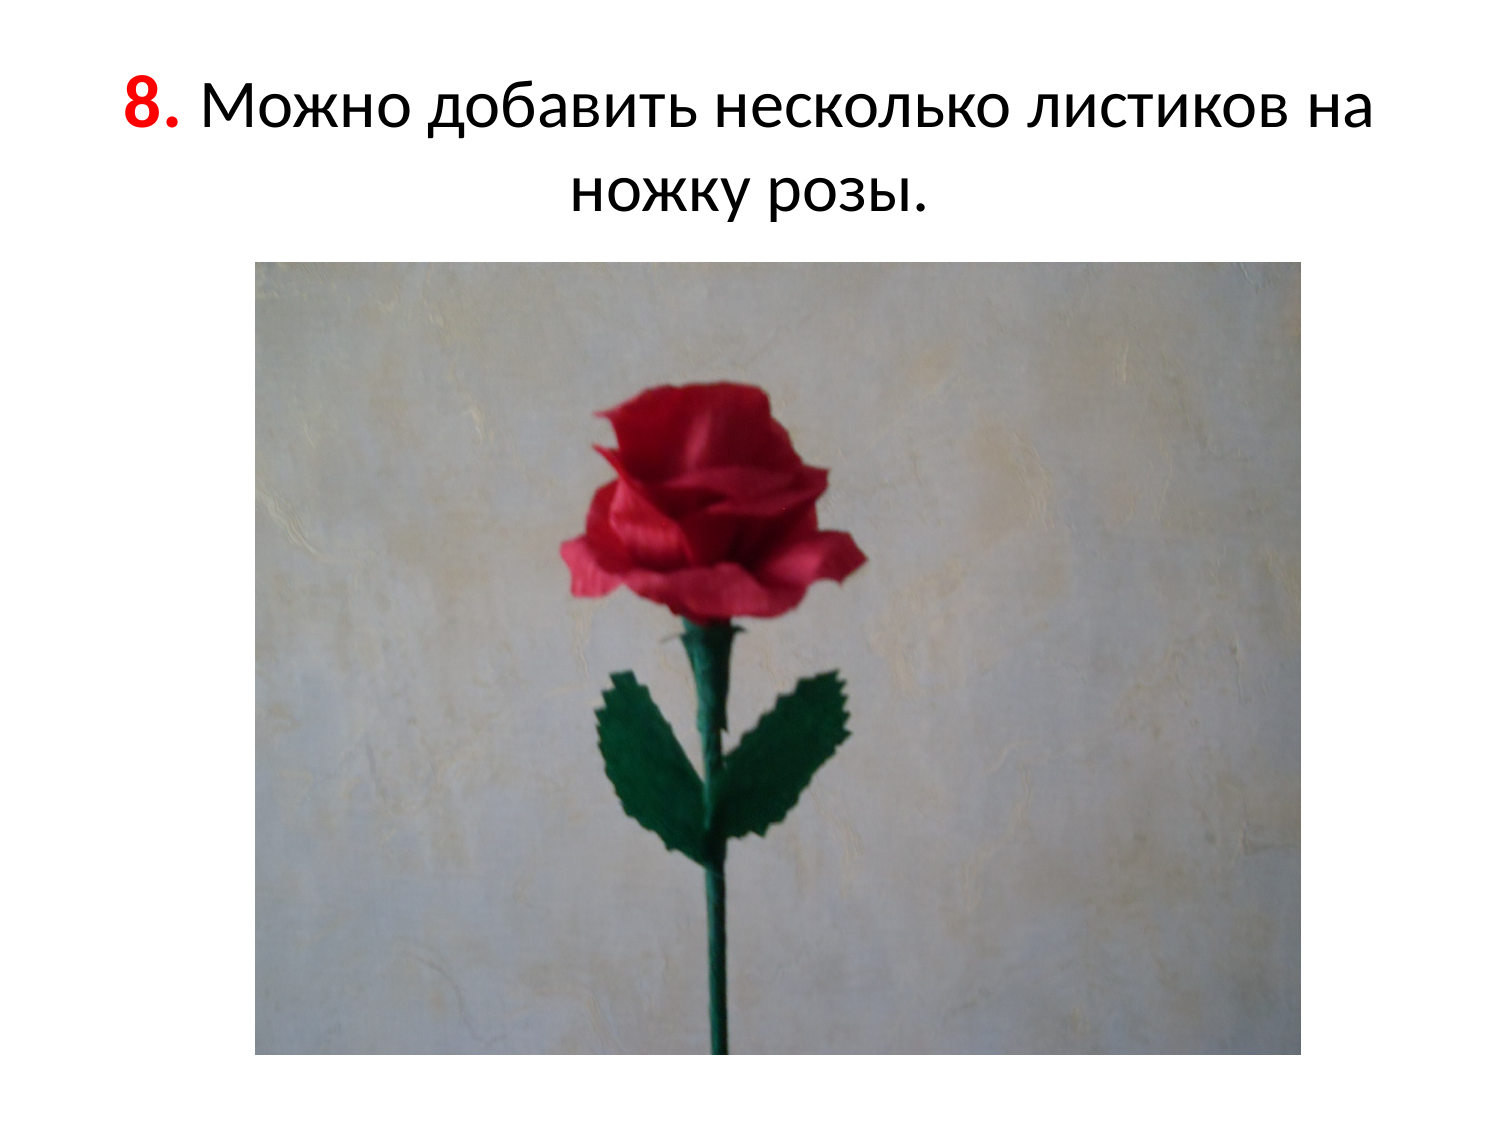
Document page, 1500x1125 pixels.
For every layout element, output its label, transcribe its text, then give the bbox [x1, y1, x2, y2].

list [254, 262, 1301, 1055]
title 8. Можно добавить несколько листиков на ножку розы. [75, 45, 1425, 233]
